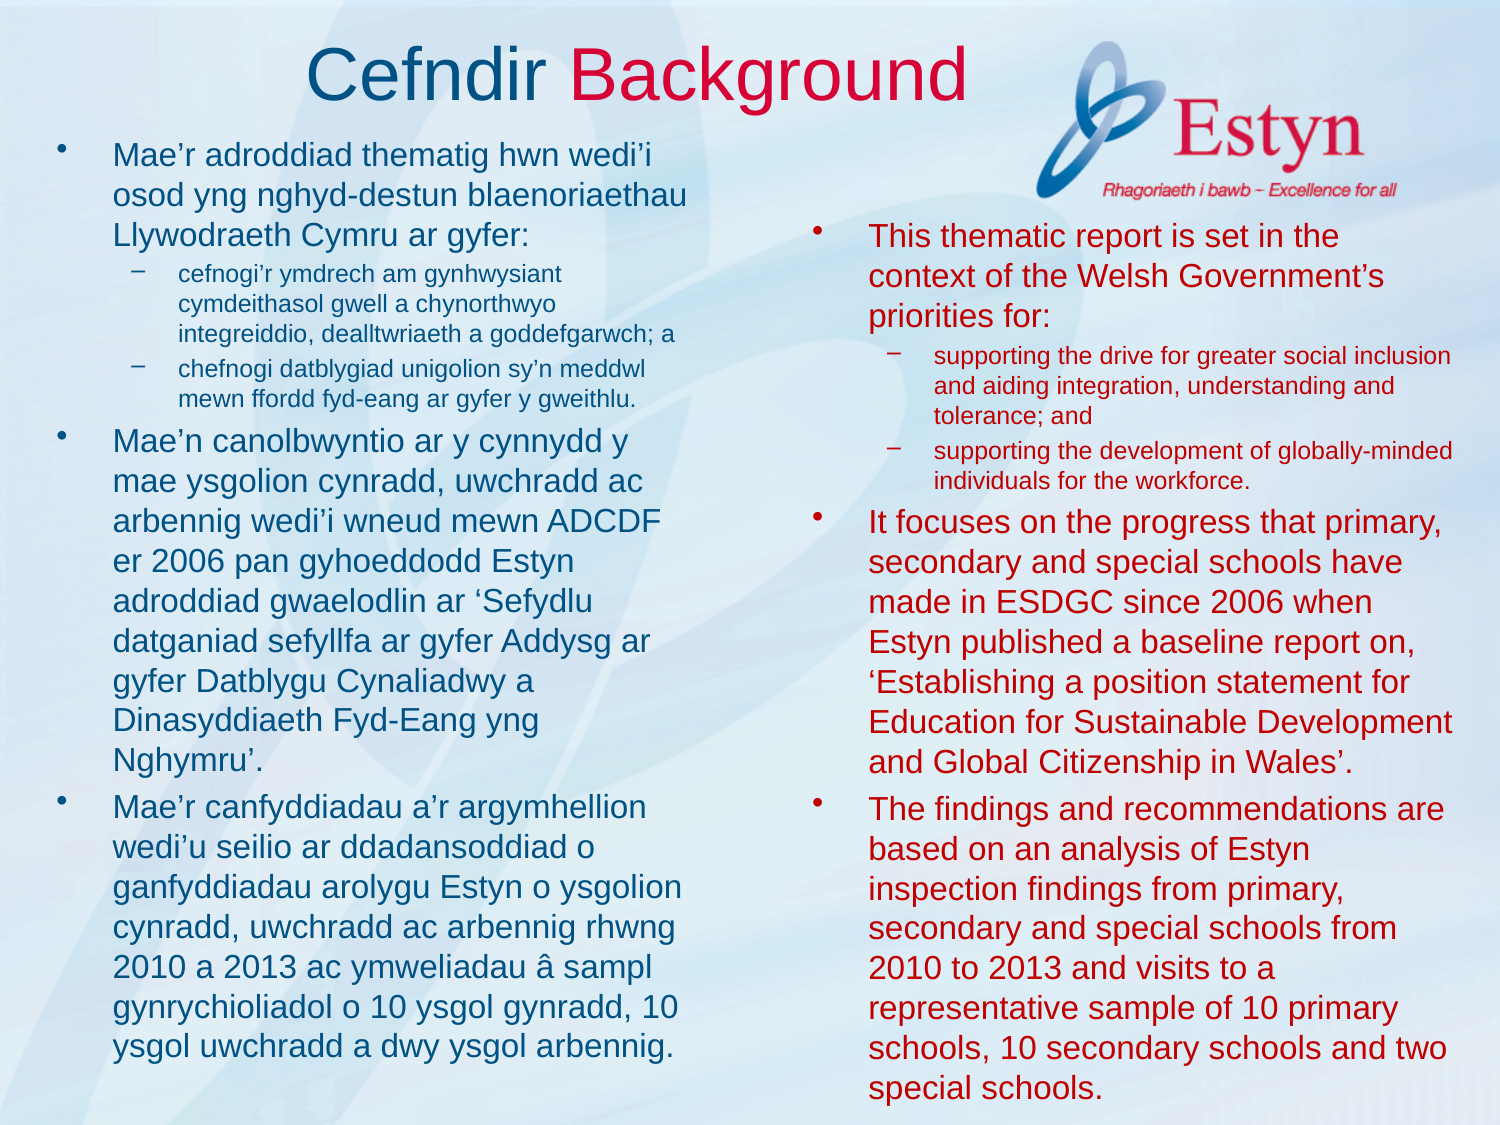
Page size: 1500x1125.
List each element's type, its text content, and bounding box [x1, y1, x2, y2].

list This thematic report is set in the context of the Welsh Government’s priorities for: supporting the drive for greater social inclusion and aiding integration, understanding and tolerance; and supporting the development of globally-minded individuals for the workforce. It focuses on the progress that primary, secondary and special schools have made in ESDGC since 2006 when Estyn published a baseline report on, ‘Establishing a position statement for Education for Sustainable Development and Global Citizenship in Wales’. The findings and recommendations are based on an analysis of Estyn inspection findings from primary, secondary and special schools from 2010 to 2013 and visits to a representative sample of 10 primary schools, 10 secondary schools and two special schools. [796, 206, 1471, 1125]
picture [0, 0, 1500, 1125]
title Cefndir Background [0, 0, 1276, 142]
list Mae’r adroddiad thematig hwn wedi’i osod yng nghyd-destun blaenoriaethau Llywodraeth Cymru ar gyfer: cefnogi’r ymdrech am gynhwysiant cymdeithasol gwell a chynorthwyo integreiddio, dealltwriaeth a goddefgarwch; a chefnogi datblygiad unigolion sy’n meddwl mewn ffordd fyd-eang ar gyfer y gweithlu. Mae’n canolbwyntio ar y cynnydd y mae ysgolion cynradd, uwchradd ac arbennig wedi’i wneud mewn ADCDF er 2006 pan gyhoeddodd Estyn adroddiad gwaelodlin ar ‘Sefydlu datganiad sefyllfa ar gyfer Addysg ar gyfer Datblygu Cynaliadwy a Dinasyddiaeth Fyd-Eang yng Nghymru’. Mae’r canfyddiadau a’r argymhellion wedi’u seilio ar ddadansoddiad o ganfyddiadau arolygu Estyn o ysgolion cynradd, uwchradd ac arbennig rhwng 2010 a 2013 ac ymweliadau â sampl gynrychioliadol o 10 ysgol gynradd, 10 ysgol uwchradd a dwy ysgol arbennig. [40, 125, 715, 1048]
